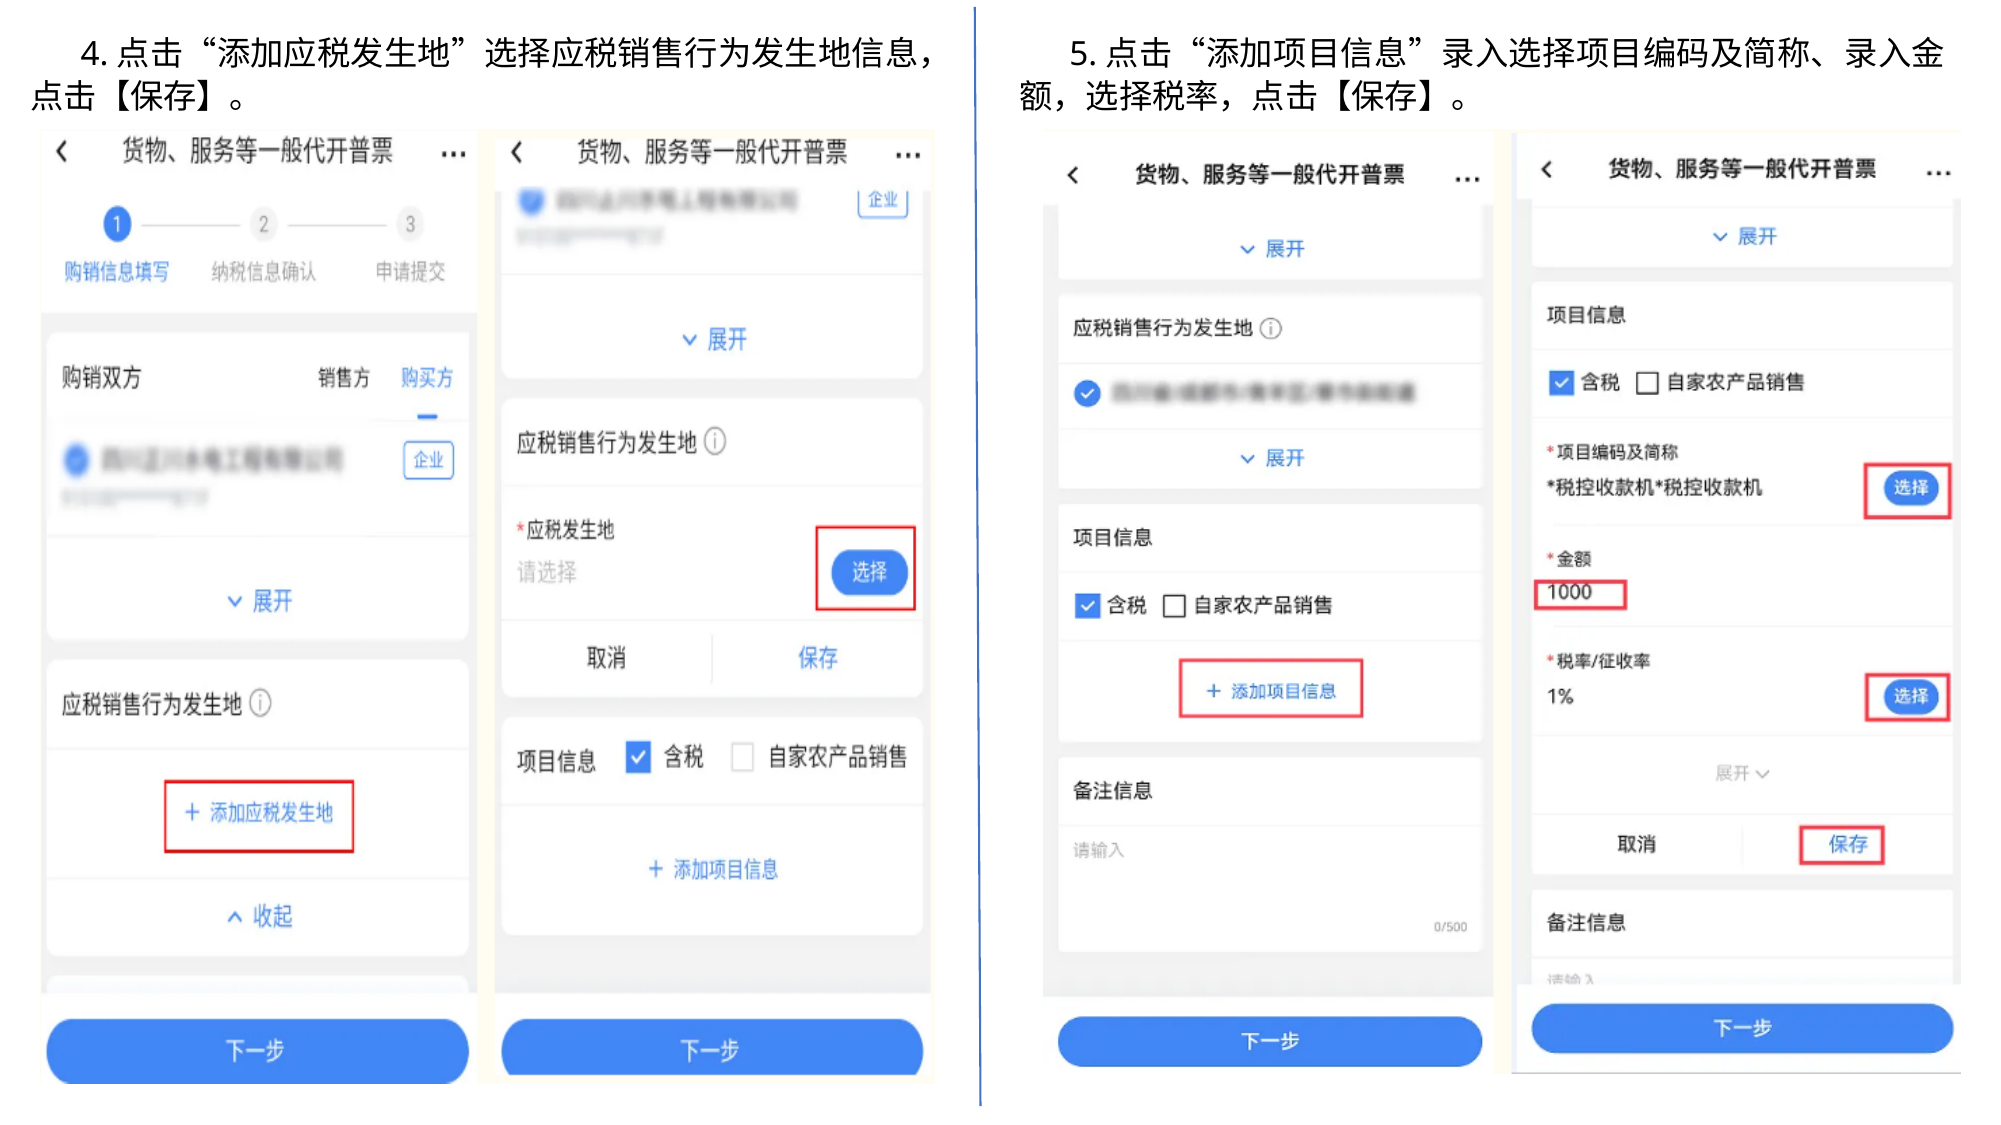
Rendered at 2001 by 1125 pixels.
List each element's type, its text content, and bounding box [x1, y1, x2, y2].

text_box 4.点击“添加应税发生地”选择应税销售行为发生地信息，点击【保存】。 [15, 20, 935, 124]
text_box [974, 6, 981, 1107]
text_box 5.点击“添加项目信息”录入选择项目编码及简称、录入金额，选择税率，点击【保存】。 [1004, 20, 1961, 123]
picture [40, 129, 935, 1084]
picture [1043, 129, 1962, 1074]
